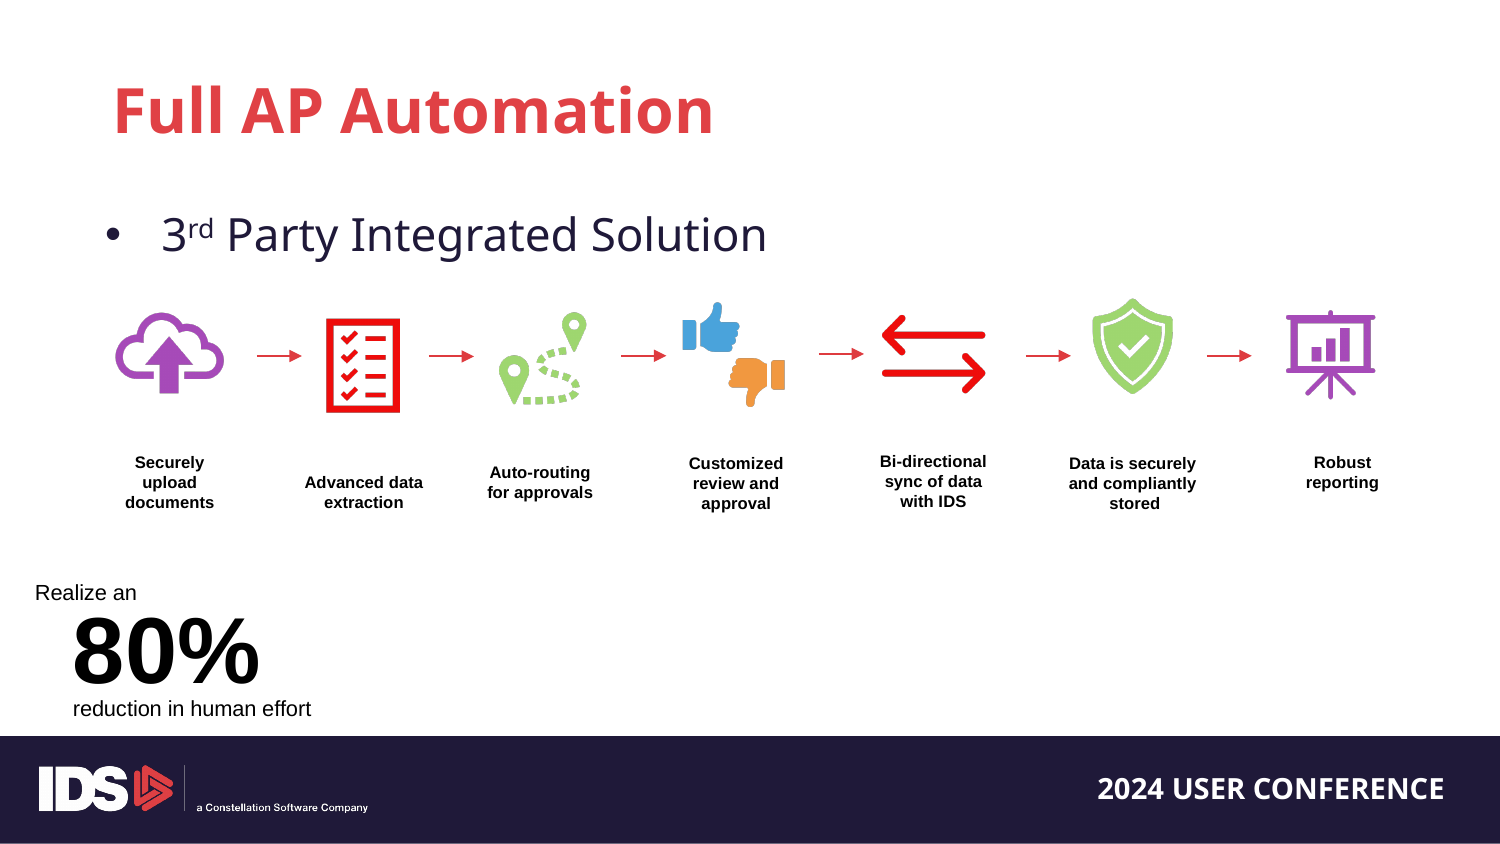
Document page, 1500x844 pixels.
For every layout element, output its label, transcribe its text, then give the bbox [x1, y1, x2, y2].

list 3rd Party Integrated Solution [90, 163, 1301, 719]
text_box Robust reporting [1301, 444, 1422, 500]
picture [39, 765, 368, 813]
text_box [113, 289, 1388, 423]
text_box Realize an [20, 571, 90, 613]
text_box 80% [58, 582, 90, 687]
list Full AP Automation [97, 56, 1375, 150]
text_box reduction in human effort [58, 687, 356, 729]
